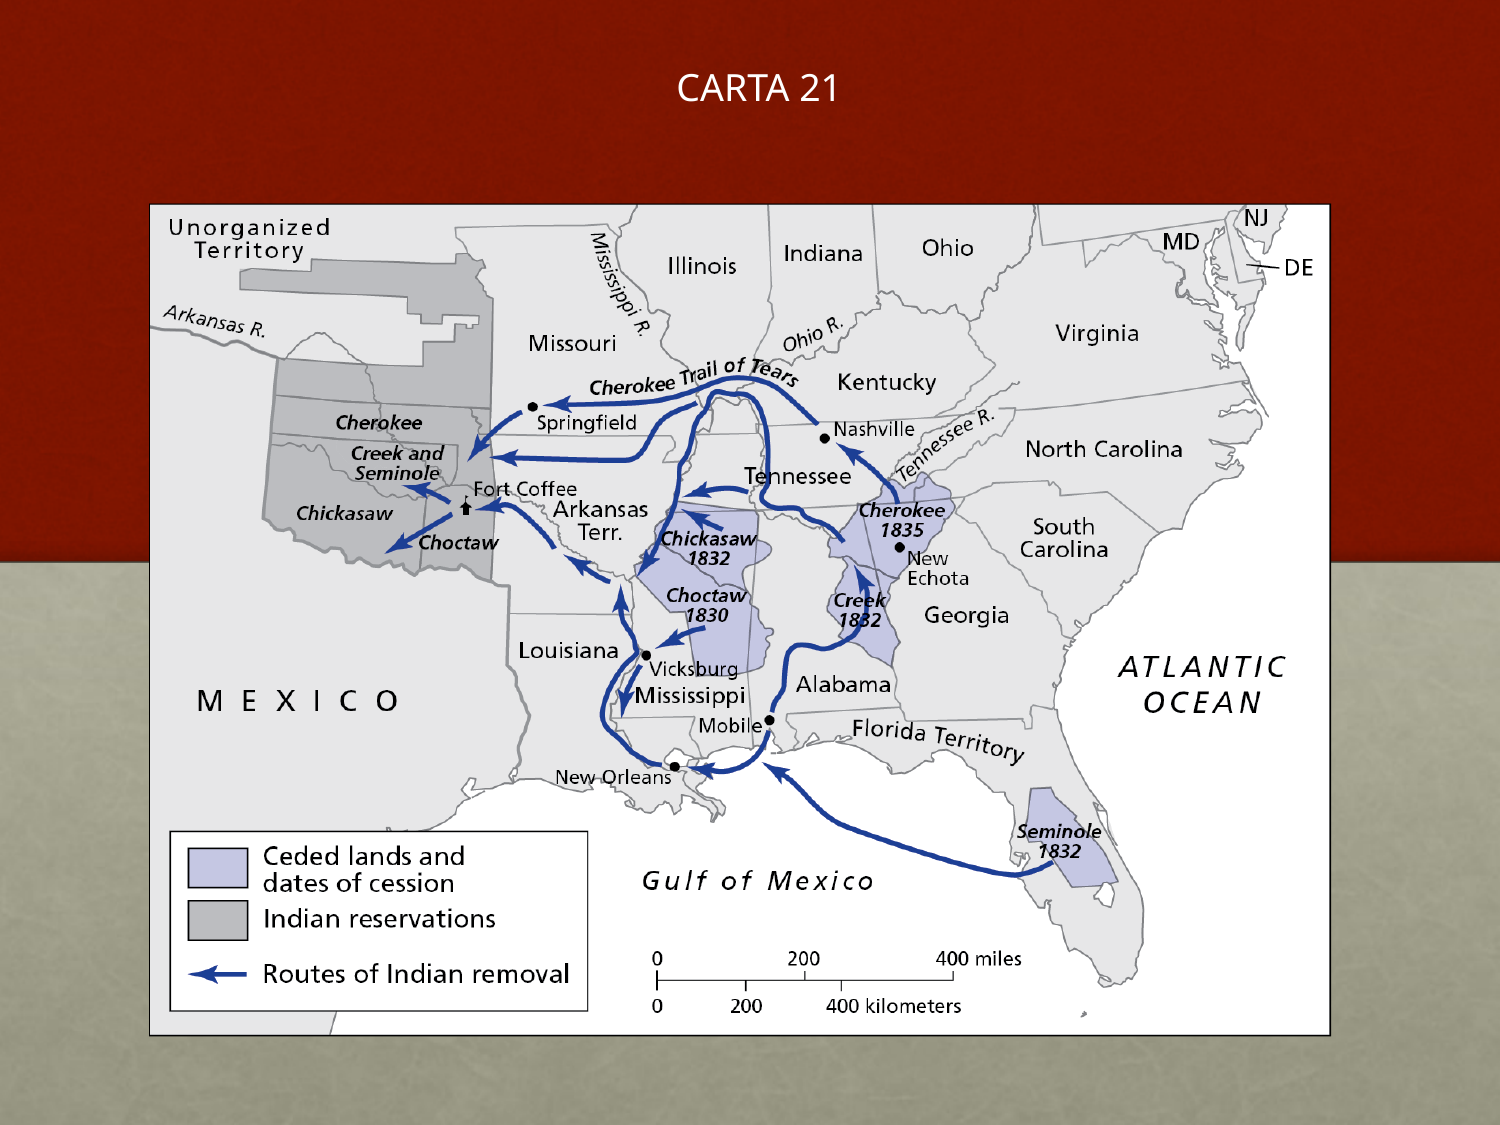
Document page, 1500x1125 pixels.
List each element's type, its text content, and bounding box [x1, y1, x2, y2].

text_box CARTA 21 [612, 56, 907, 117]
picture [0, 197, 1500, 1125]
